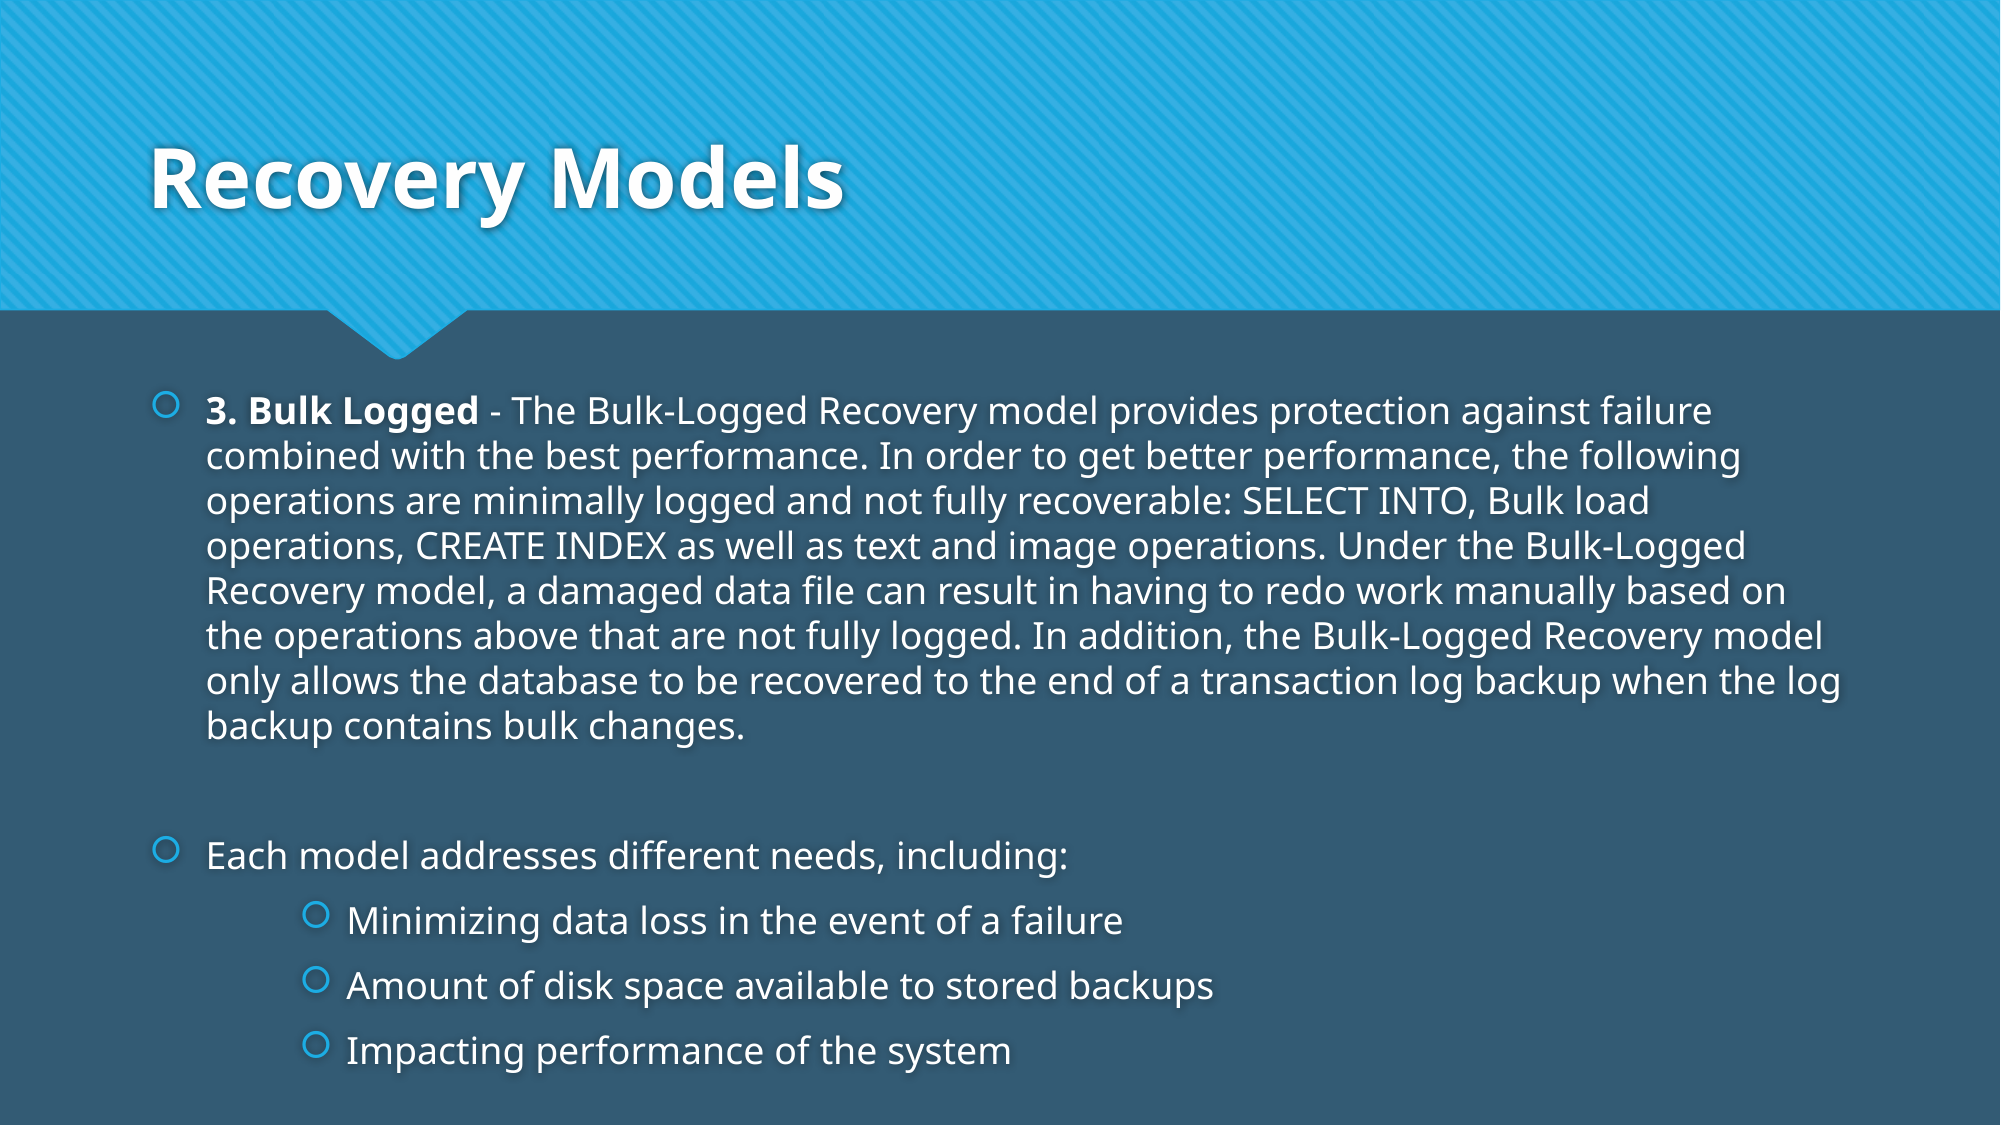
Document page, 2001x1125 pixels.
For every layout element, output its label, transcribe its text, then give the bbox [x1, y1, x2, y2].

title Recovery Models [132, 73, 1868, 233]
list 3. Bulk Logged - The Bulk-Logged Recovery model provides protection against failure combined with the best performance. In order to get better performance, the following operations are minimally logged and not fully recoverable: SELECT INTO, Bulk load operations, CREATE INDEX as well as text and image operations. Under the Bulk-Logged Recovery model, a damaged data file can result in having to redo work manually based on the operations above that are not fully logged. In addition, the Bulk-Logged Recovery model only allows the database to be recovered to the end of a transaction log backup when the log backup contains bulk changes. Each model addresses different needs, including: Minimizing data loss in the event of a failure Amount of disk space available to stored backups Impacting performance of the system [134, 364, 1866, 1094]
